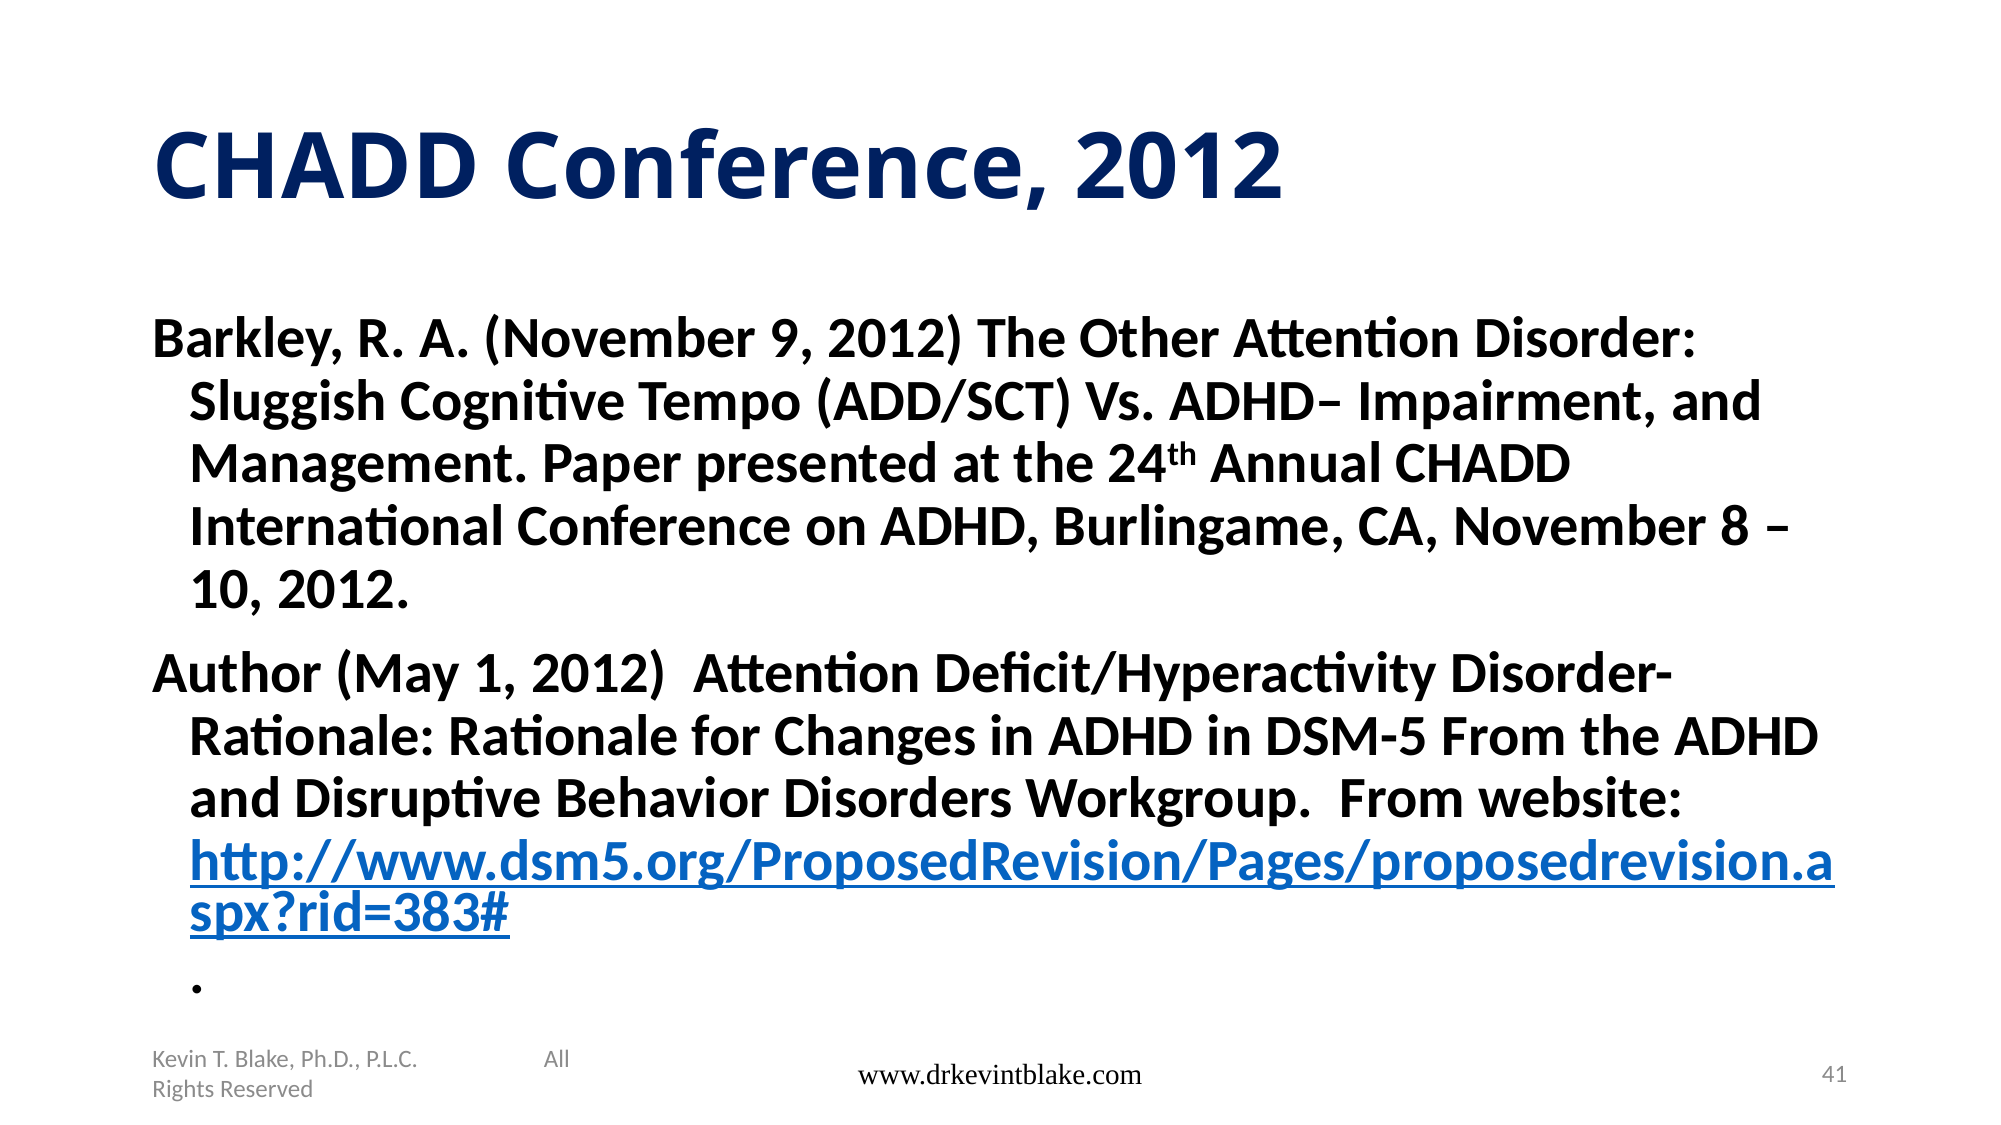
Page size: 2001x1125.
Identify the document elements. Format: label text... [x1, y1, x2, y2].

slide_number Kevin T. Blake, Ph.D., P.L.C. All Rights Reserved [137, 1042, 588, 1103]
slide_number 41 [1412, 1042, 1863, 1103]
list Barkley, R. A. (November 9, 2012) The Other Attention Disorder: Sluggish Cognitive Tempo (ADD/SCT) Vs. ADHD– Impairment, and Management. Paper presented at the 24th Annual CHADD International Conference on ADHD, Burlingame, CA, November 8 – 10, 2012. Author (May 1, 2012) Attention Deficit/Hyperactivity Disorder-Rationale: Rationale for Changes in ADHD in DSM-5 From the ADHD and Disruptive Behavior Disorders Workgroup. From website: http://www.dsm5.org/ProposedRevision/Pages/proposedrevision.aspx?rid=383#. [137, 299, 1863, 1014]
footer www.drkevintblake.com [662, 1042, 1338, 1103]
title CHADD Conference, 2012 [137, 59, 1863, 278]
